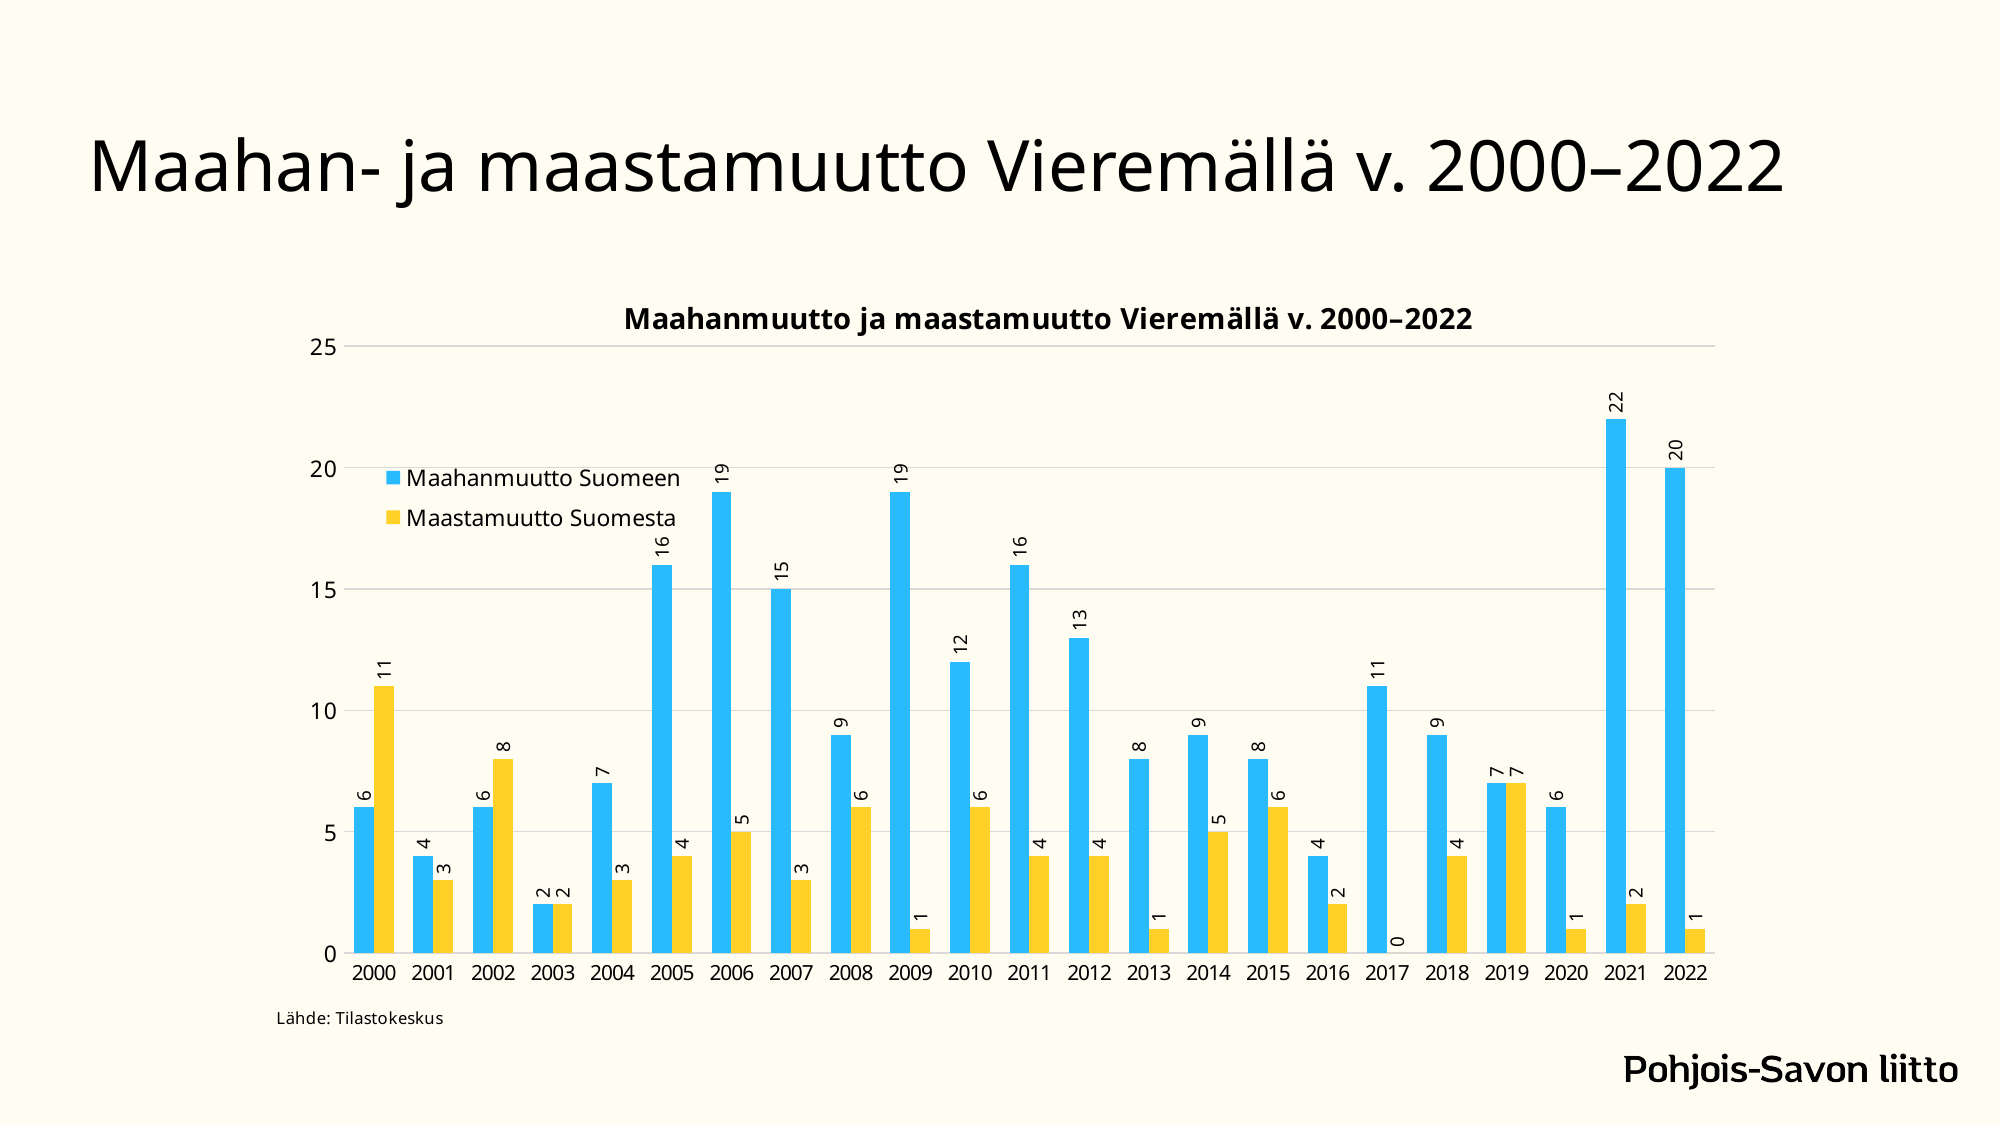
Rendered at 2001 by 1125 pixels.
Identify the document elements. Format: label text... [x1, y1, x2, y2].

picture [1600, 1038, 1981, 1106]
chart [261, 270, 1739, 1039]
title Maahan- ja maastamuutto Vieremällä v. 2000–2022 [73, 59, 1926, 278]
